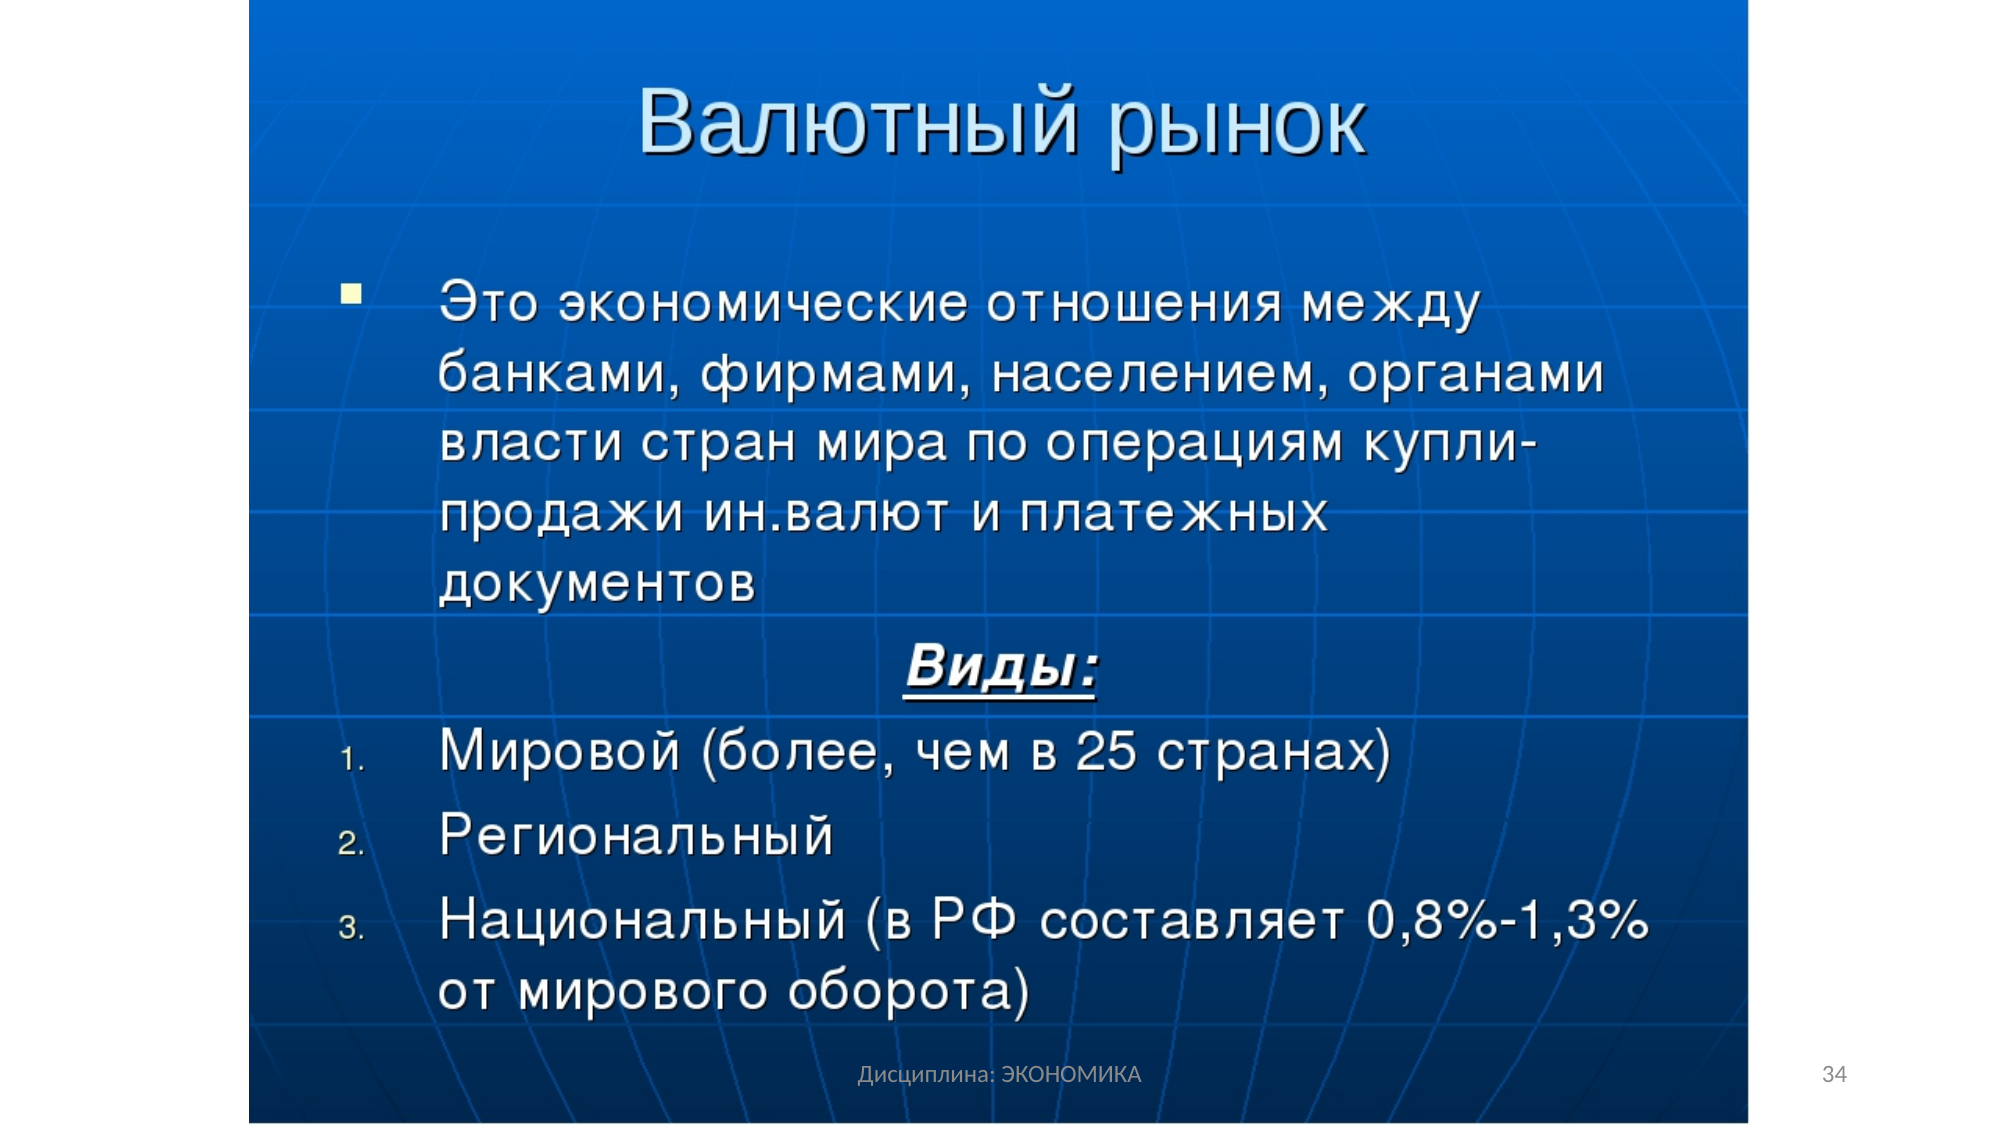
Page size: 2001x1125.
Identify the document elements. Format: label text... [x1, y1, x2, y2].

slide_number 34 [1750, 1042, 1863, 1103]
picture [249, 0, 1750, 1125]
